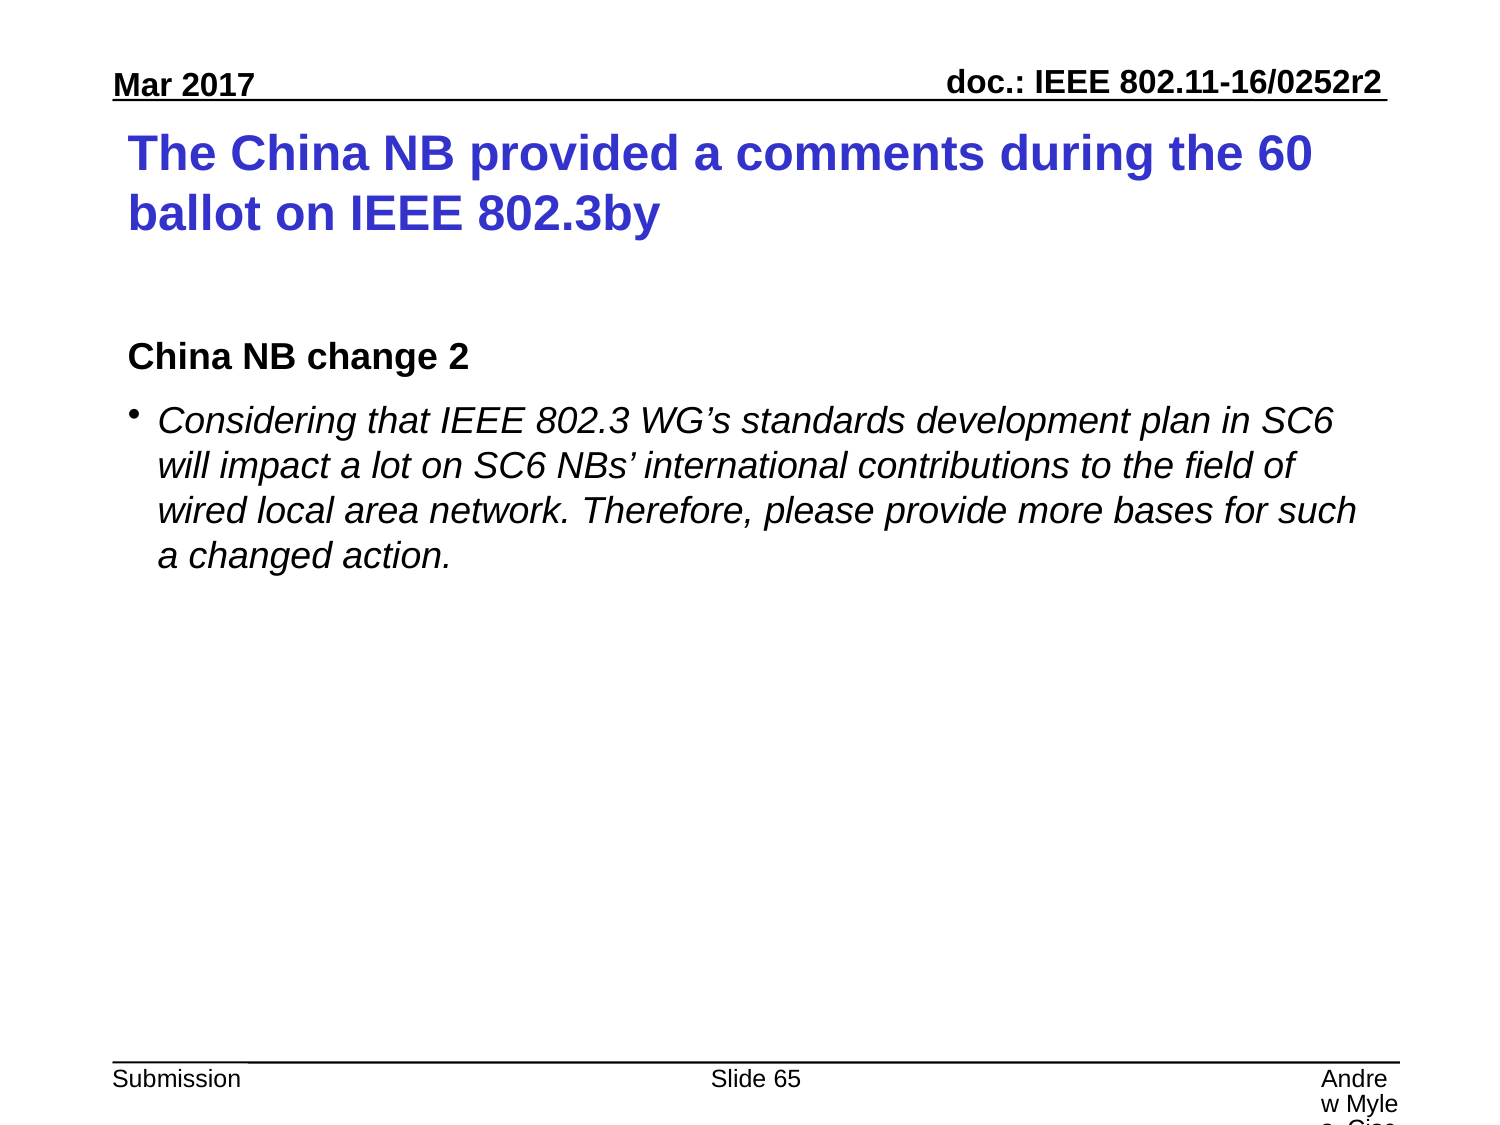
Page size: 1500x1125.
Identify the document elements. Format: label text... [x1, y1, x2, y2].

footer Andrew Myles, Cisco [1320, 1061, 1402, 1093]
list China NB change 2 Considering that IEEE 802.3 WG’s standards development plan in SC6 will impact a lot on SC6 NBs’ international contributions to the field of wired local area network. Therefore, please provide more bases for such a changed action. [112, 324, 1388, 1000]
title The China NB provided a comments during the 60 ballot on IEEE 802.3by [112, 112, 1388, 288]
slide_number Slide 65 [709, 1061, 803, 1093]
